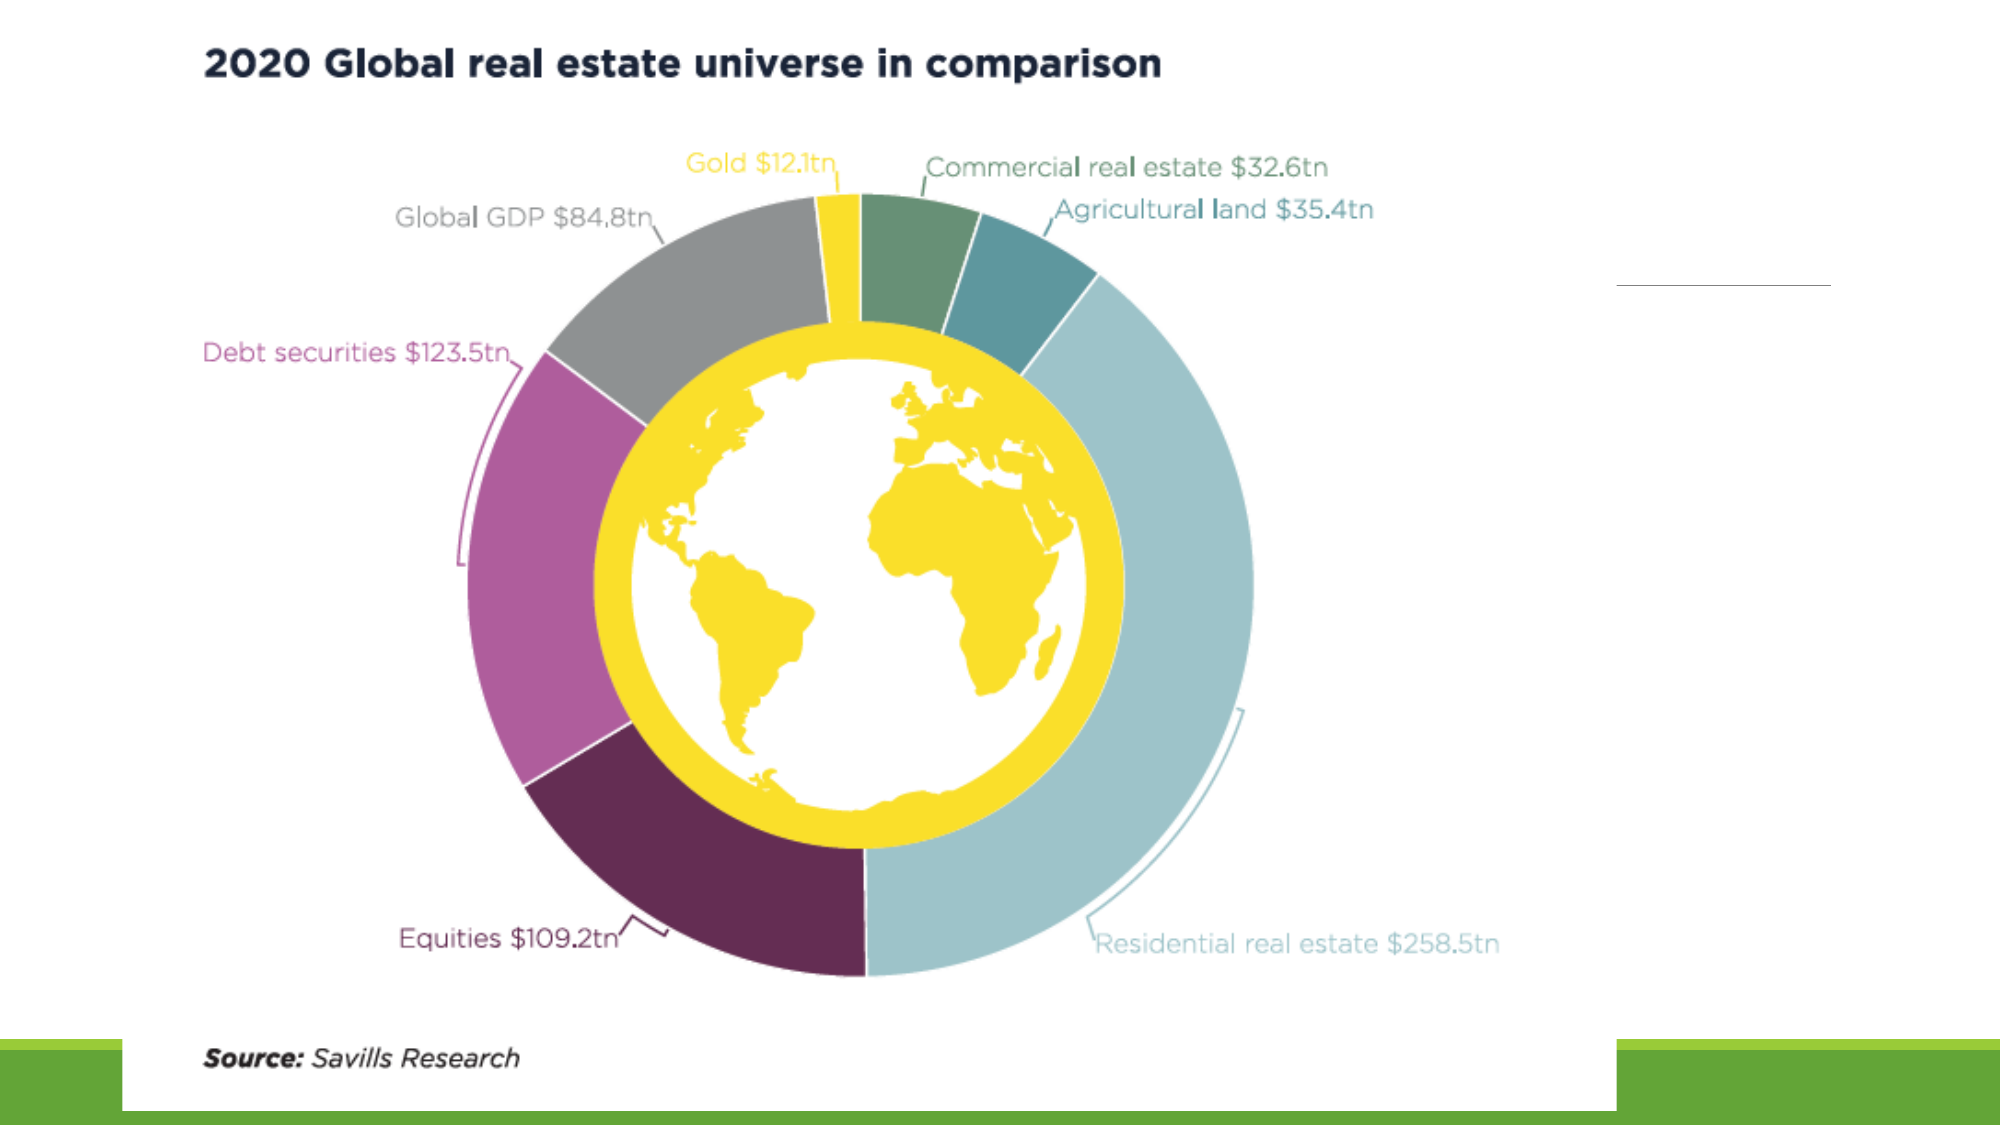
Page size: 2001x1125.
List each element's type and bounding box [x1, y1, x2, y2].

picture [121, 10, 1618, 1112]
